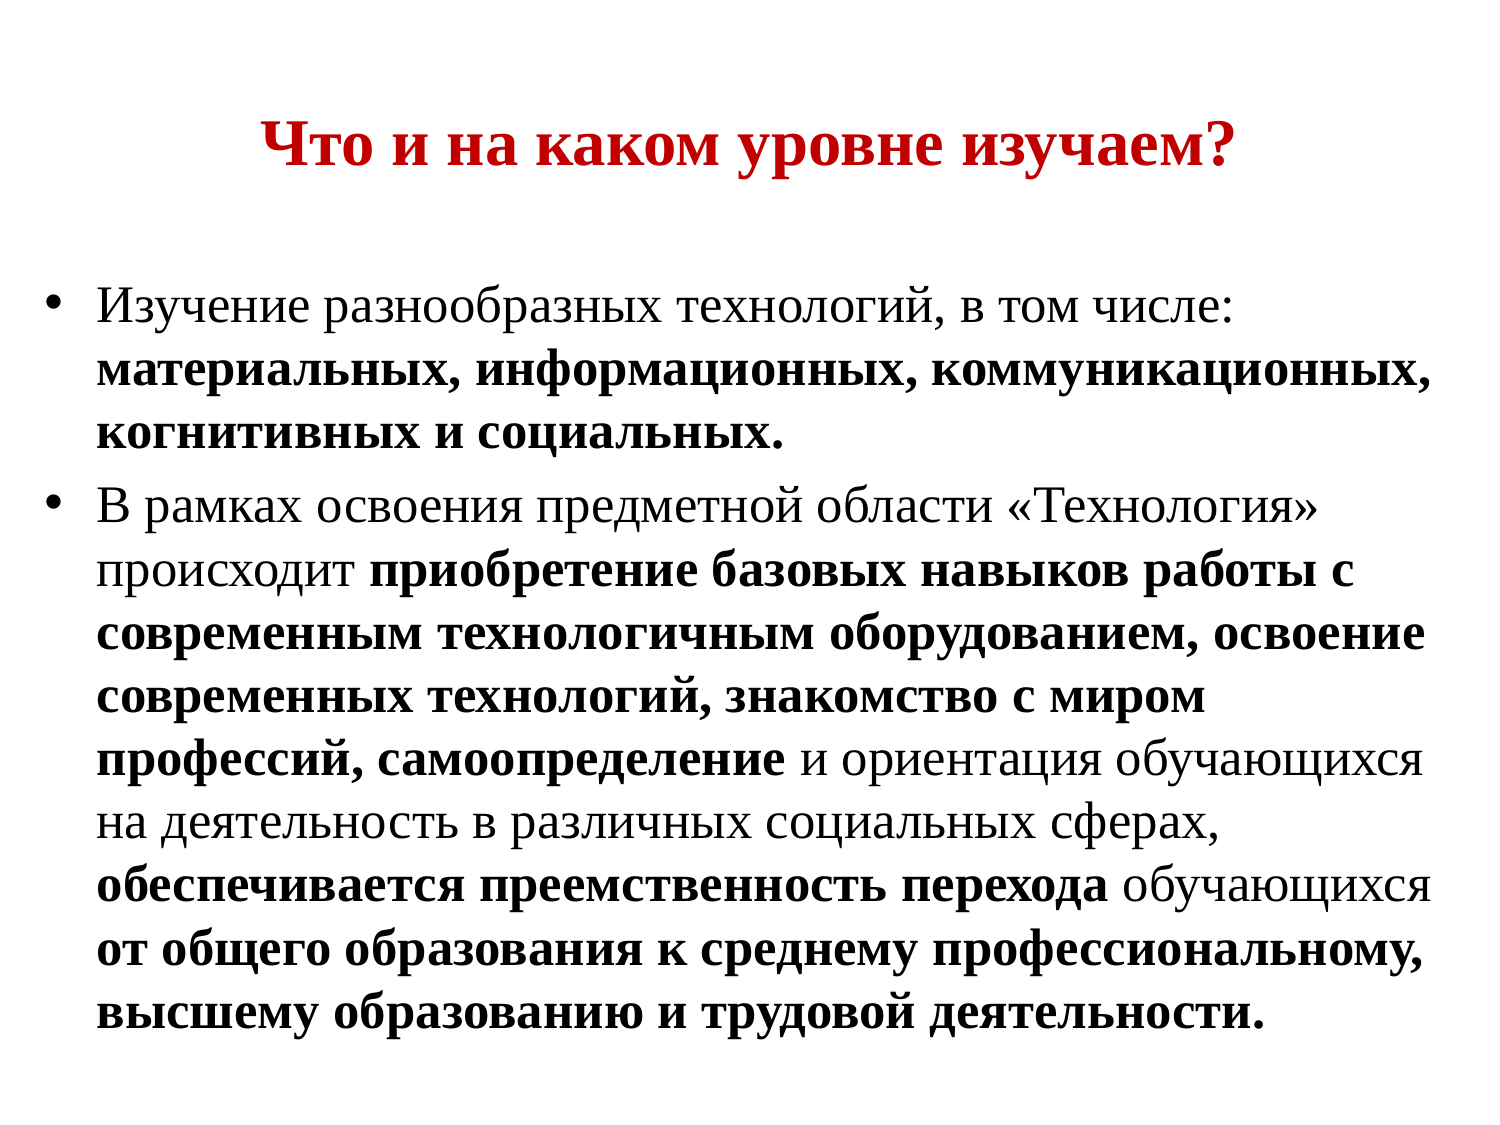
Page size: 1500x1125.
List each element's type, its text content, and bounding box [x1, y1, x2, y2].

list Изучение разнообразных технологий, в том числе: материальных, информационных, коммуникационных, когнитивных и социальных. В рамках освоения предметной области «Технология» происходит приобретение базовых навыков работы с современным технологичным оборудованием, освоение современных технологий, знакомство с миром профессий, самоопределение и ориентация обучающихся на деятельность в различных социальных сферах, обеспечивается преемственность перехода обучающихся от общего образования к среднему профессиональному, высшему образованию и трудовой деятельности. [29, 262, 1471, 1059]
title Что и на каком уровне изучаем? [75, 45, 1425, 233]
